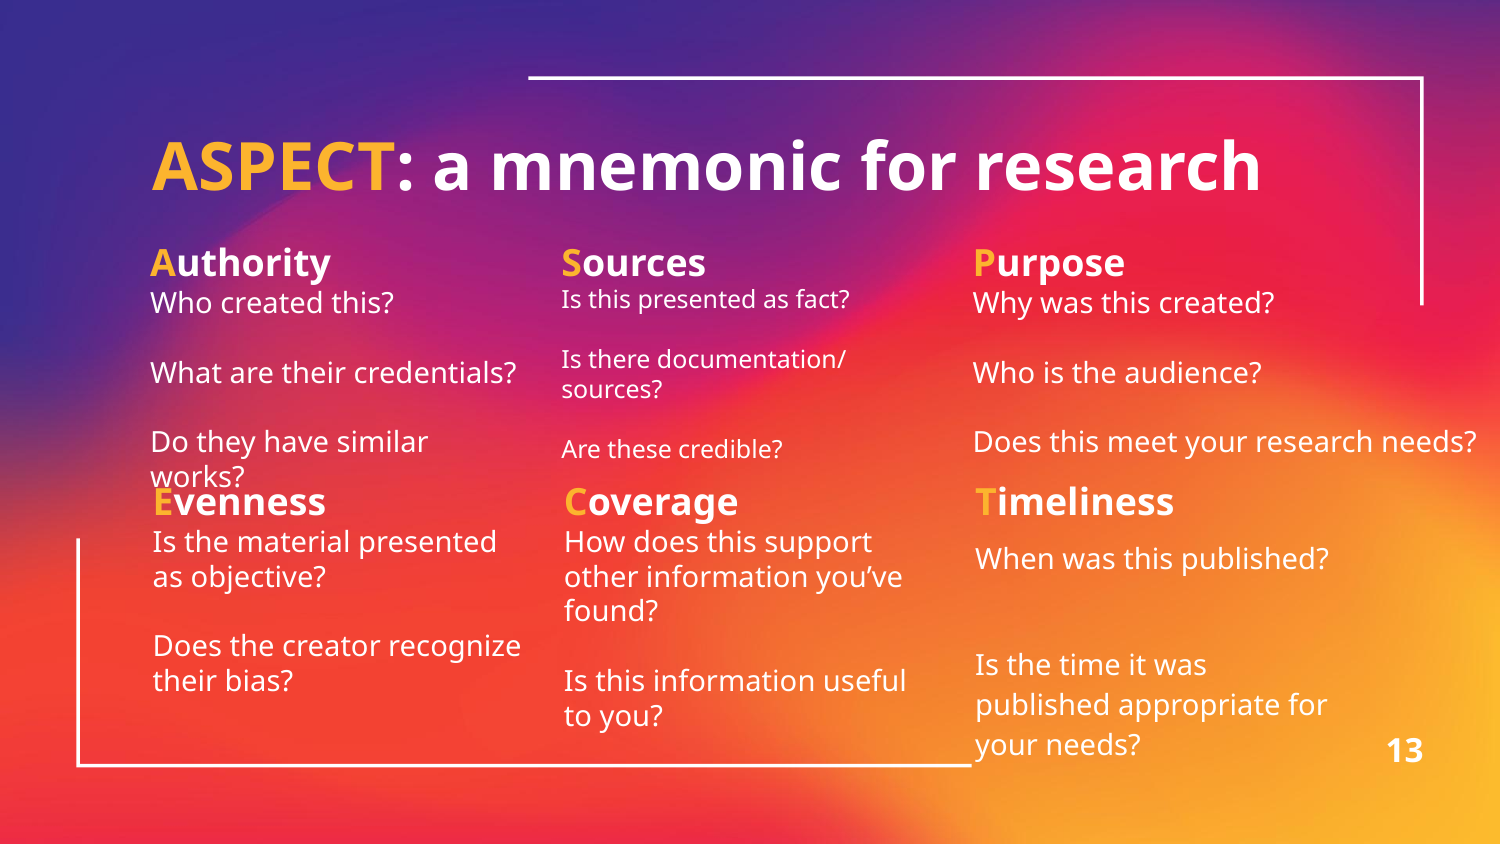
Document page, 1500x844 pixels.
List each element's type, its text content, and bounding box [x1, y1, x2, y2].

list Purpose Why was this created? Who is the audience? Does this meet your research needs? [972, 232, 1500, 451]
list Timeliness When was this published? Is the time it was published appropriate for your needs? [975, 471, 1348, 690]
list Evenness Is the material presented as objective? Does the creator recognize their bias? [152, 471, 525, 690]
picture [0, 0, 1500, 844]
list Authority Who created this? What are their credentials? Do they have similar works? [150, 232, 523, 451]
list Coverage How does this support other information you’ve found? Is this information useful to you? [563, 471, 937, 690]
title ASPECT: a mnemonic for research [152, 145, 1348, 206]
slide_number 13 [1347, 696, 1424, 775]
list Sources Is this presented as fact? Is there documentation/ sources? Are these credible? [561, 232, 934, 451]
